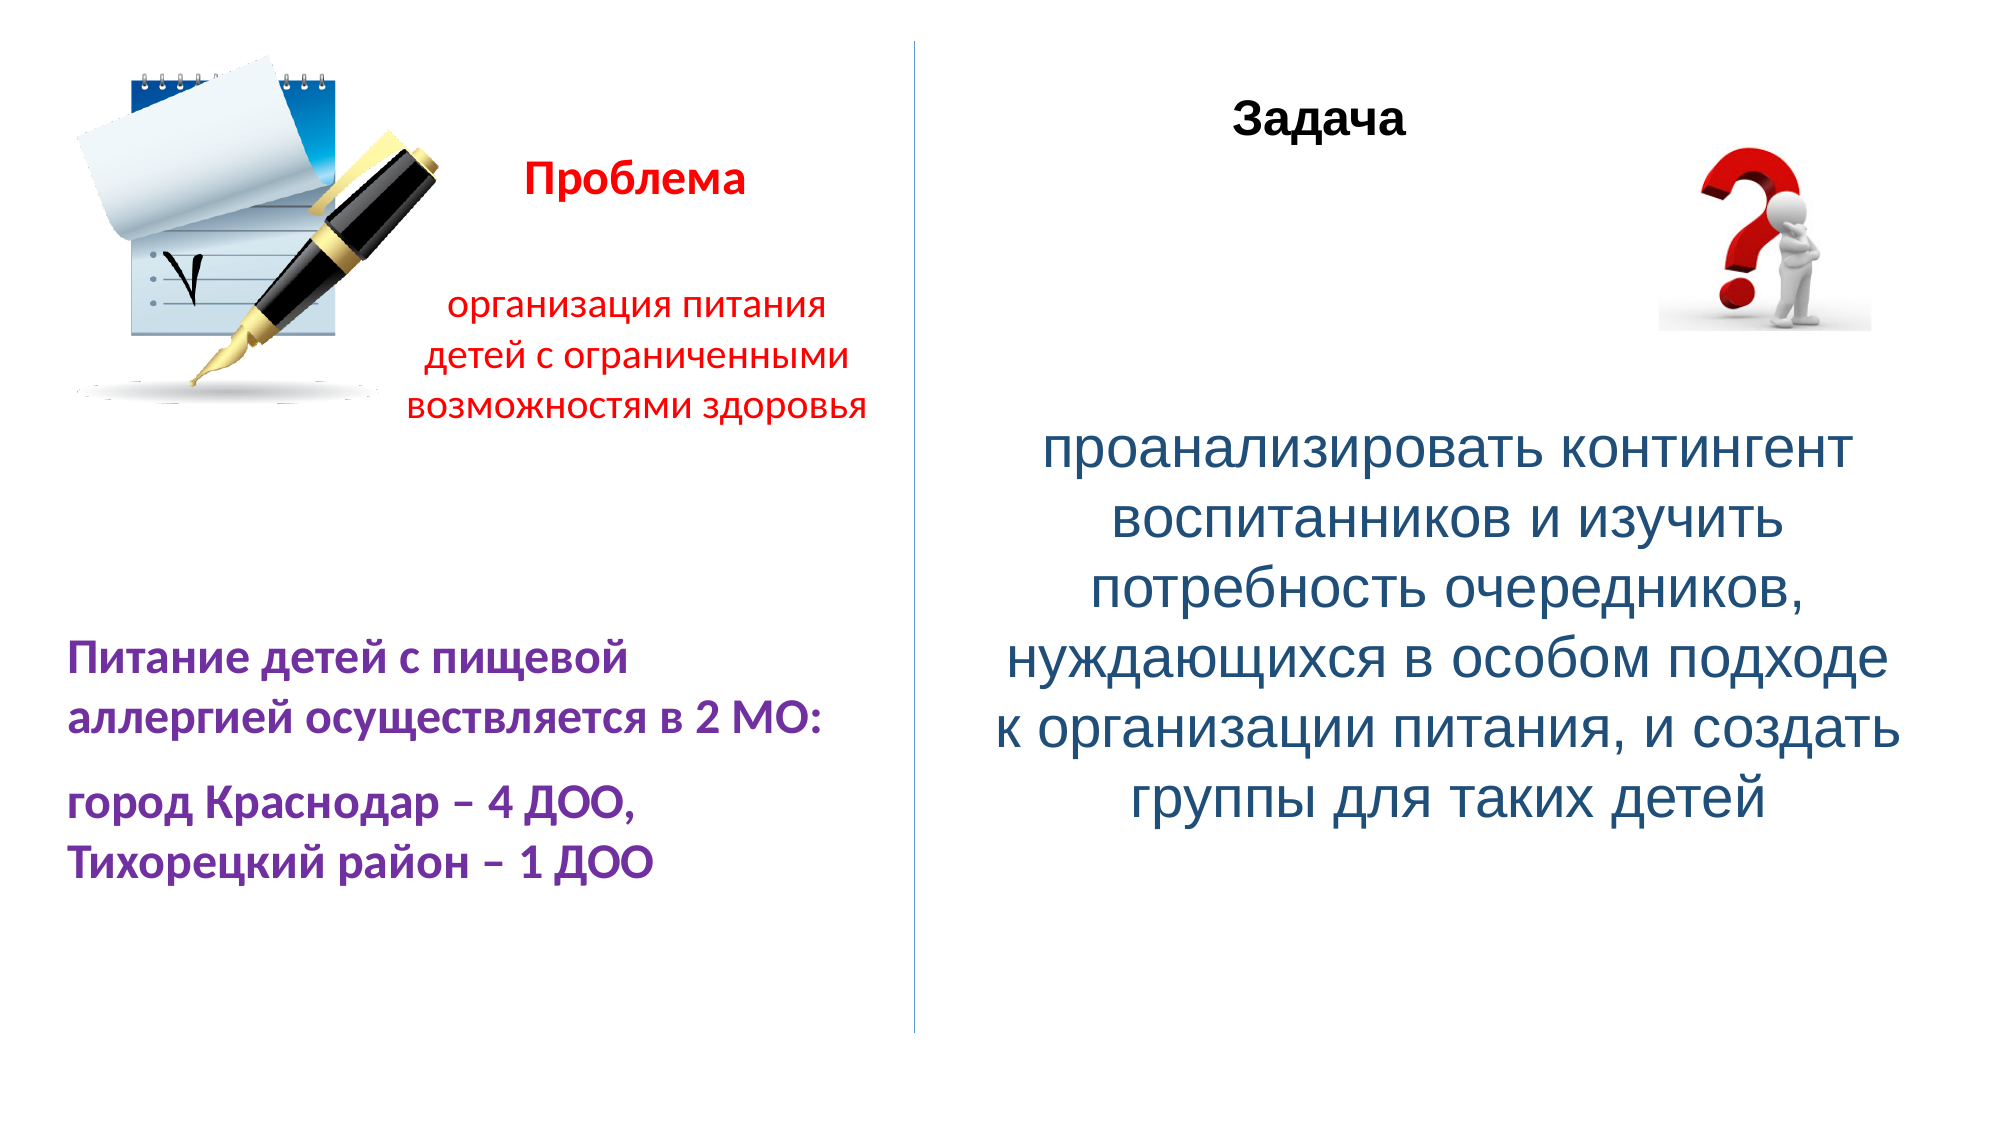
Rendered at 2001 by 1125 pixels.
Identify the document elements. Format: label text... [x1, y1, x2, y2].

text_box Питание детей с пищевой аллергией осуществляется в 2 МО: город Краснодар – 4 ДОО, Тихорецкий район – 1 ДОО [52, 616, 861, 896]
picture [52, 35, 453, 436]
text_box Проблема [509, 136, 763, 212]
text_box проанализировать контингент воспитанников и изучить потребность очередников, нуждающихся в особом подходе к организации питания, и создать группы для таких детей [979, 401, 1918, 837]
text_box организация питания детей с ограниченными возможностями здоровья [453, 268, 885, 434]
text_box Задача [1217, 77, 1422, 153]
picture [1658, 136, 1872, 331]
